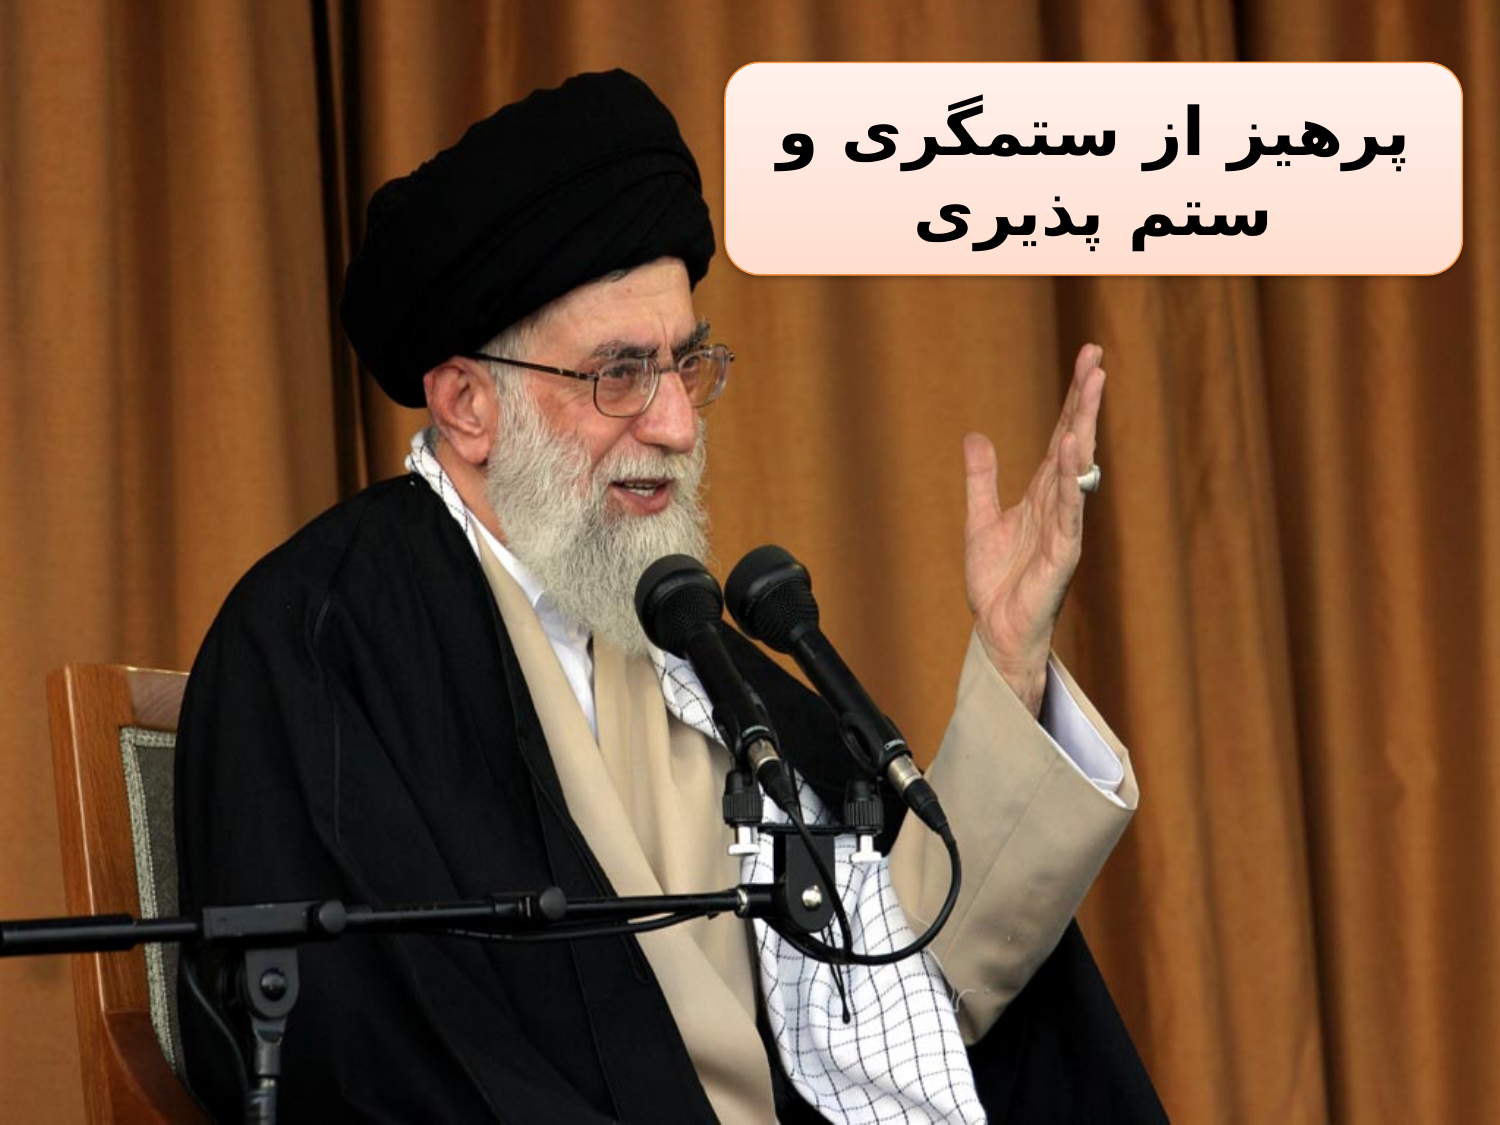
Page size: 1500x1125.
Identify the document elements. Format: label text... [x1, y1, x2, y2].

text_box پرهیز از ستمگری و ستم پذیری [724, 61, 1464, 276]
picture [0, 0, 1500, 1125]
